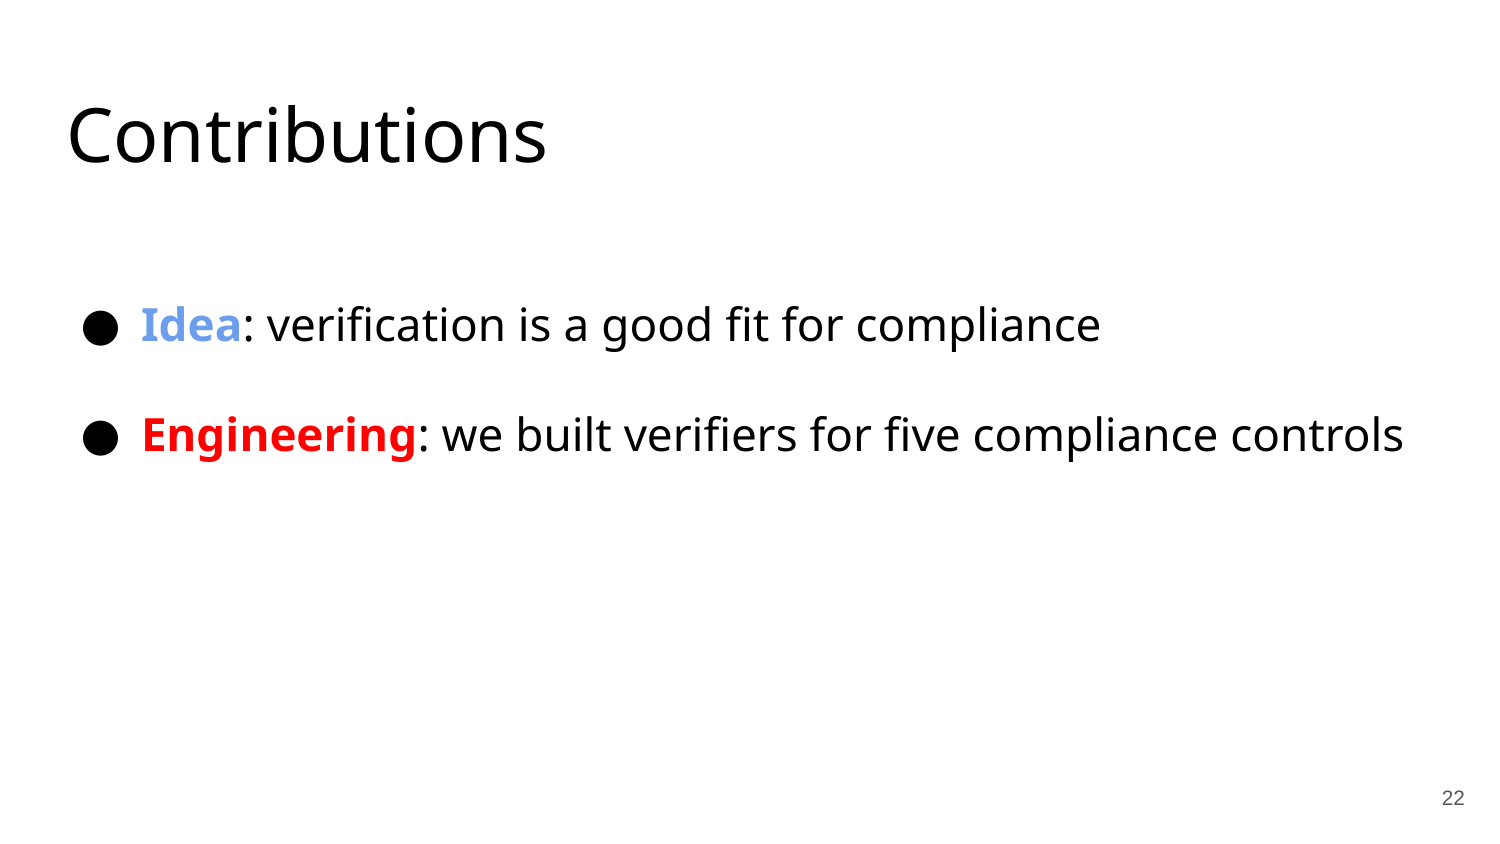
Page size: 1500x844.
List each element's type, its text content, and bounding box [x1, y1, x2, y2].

title Contributions [51, 72, 1449, 167]
slide_number ‹#› [1389, 764, 1480, 830]
list Idea: verification is a good fit for compliance Engineering: we built verifiers for five compliance controls [51, 225, 1449, 786]
